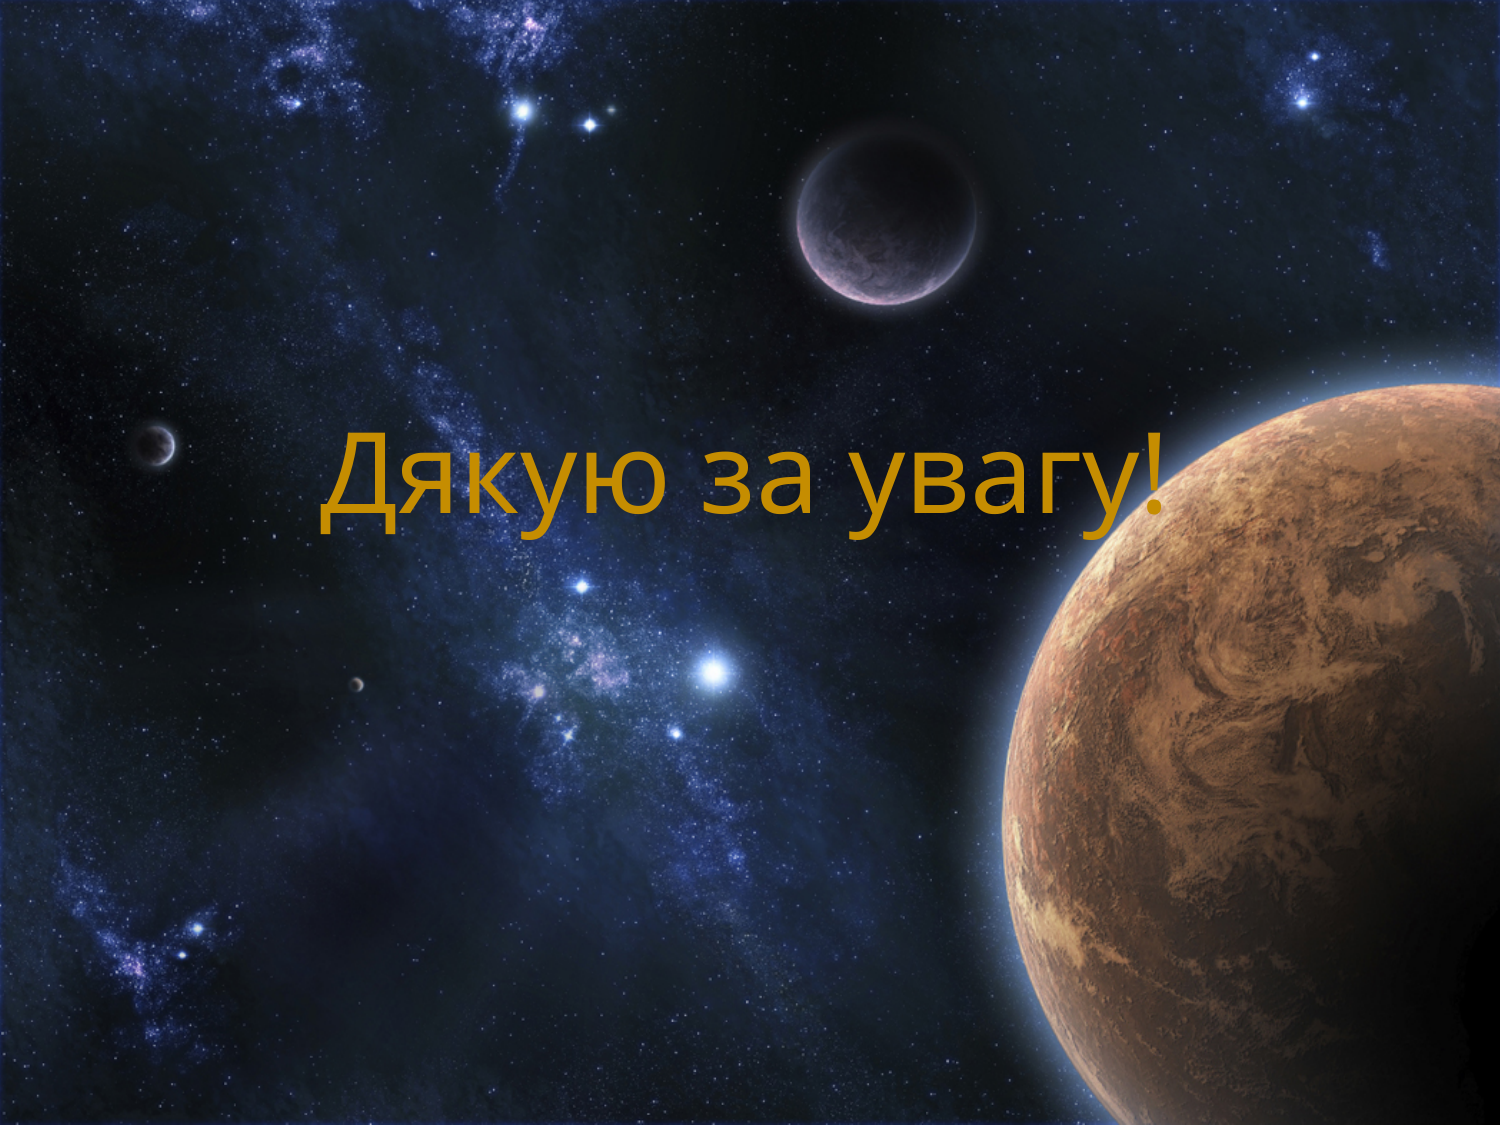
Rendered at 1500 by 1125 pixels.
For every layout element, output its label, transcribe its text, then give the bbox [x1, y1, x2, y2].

picture [0, 0, 1500, 1125]
title Дякую за увагу! [70, 375, 1421, 563]
